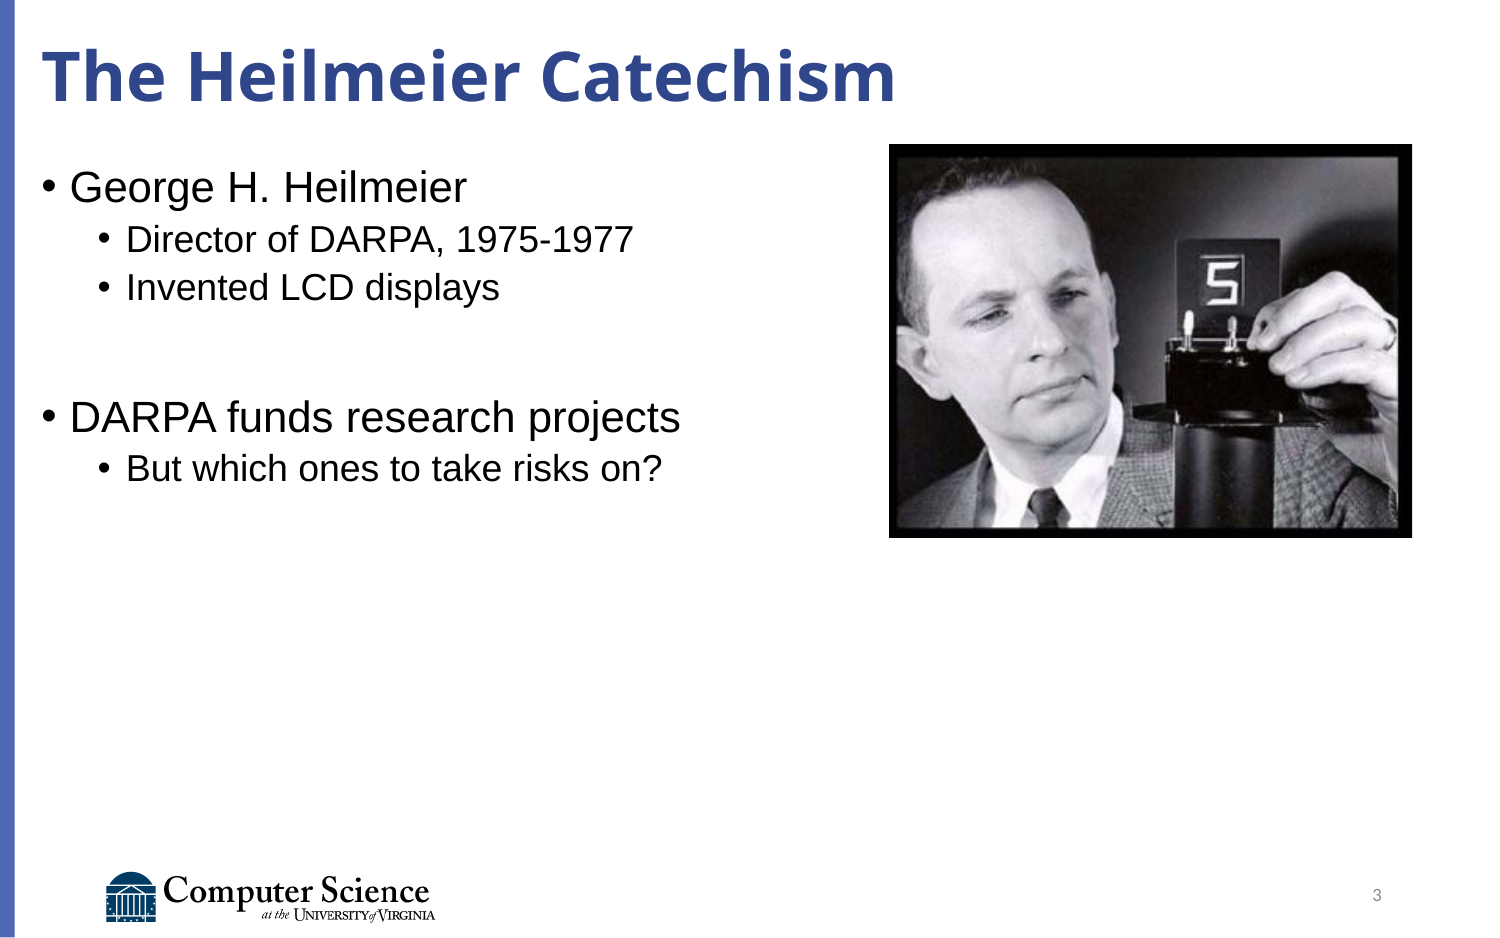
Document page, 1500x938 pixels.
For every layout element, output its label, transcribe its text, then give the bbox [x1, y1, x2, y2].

picture [888, 144, 1413, 538]
title The Heilmeier Catechism [26, 14, 1483, 145]
slide_number 3 [1059, 868, 1397, 919]
picture [103, 870, 441, 923]
list George H. Heilmeier Director of DARPA, 1975-1977 Invented LCD displays DARPA funds research projects But which ones to take risks on? [26, 157, 1483, 845]
